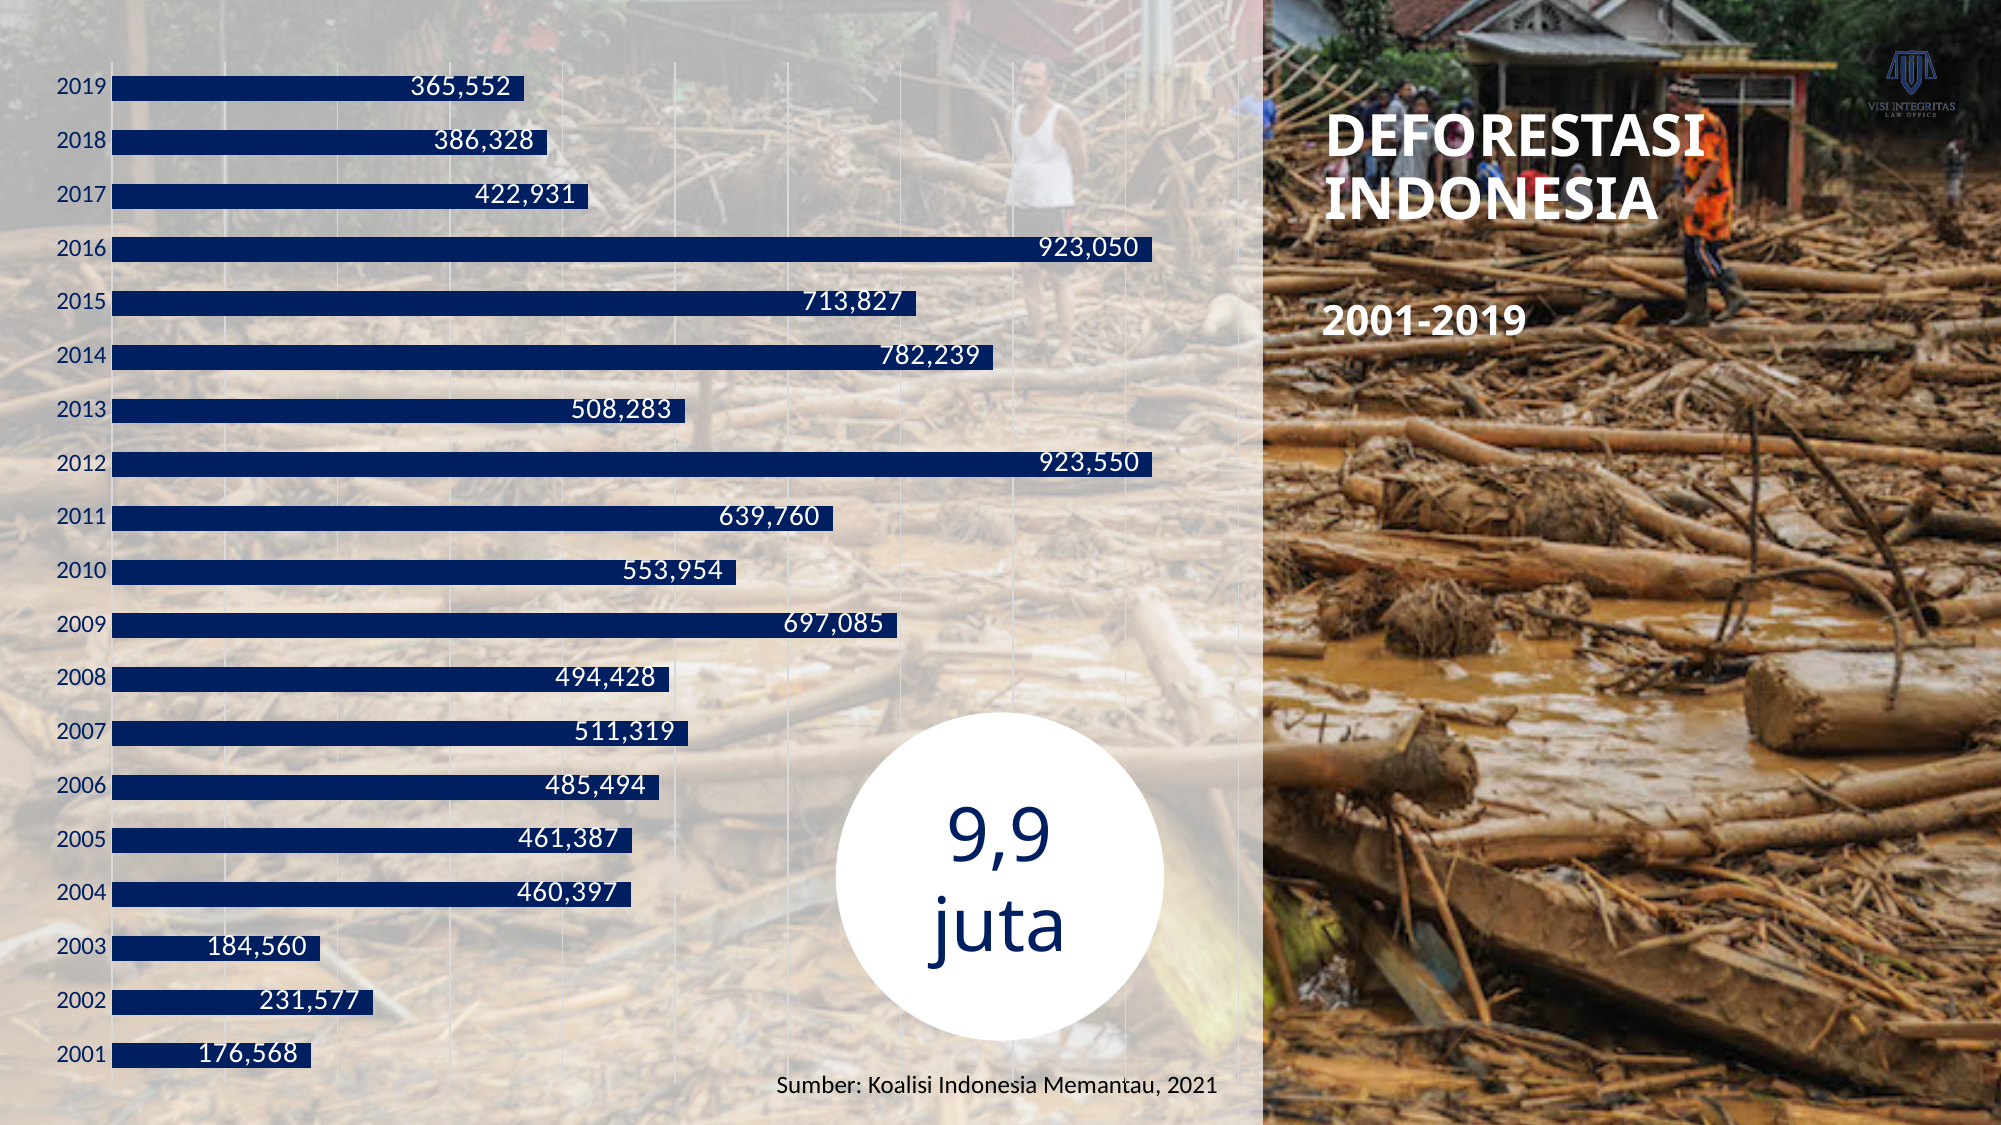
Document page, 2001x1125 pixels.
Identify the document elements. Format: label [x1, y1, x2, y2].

picture [0, 0, 2001, 1125]
chart [31, 40, 1263, 1104]
